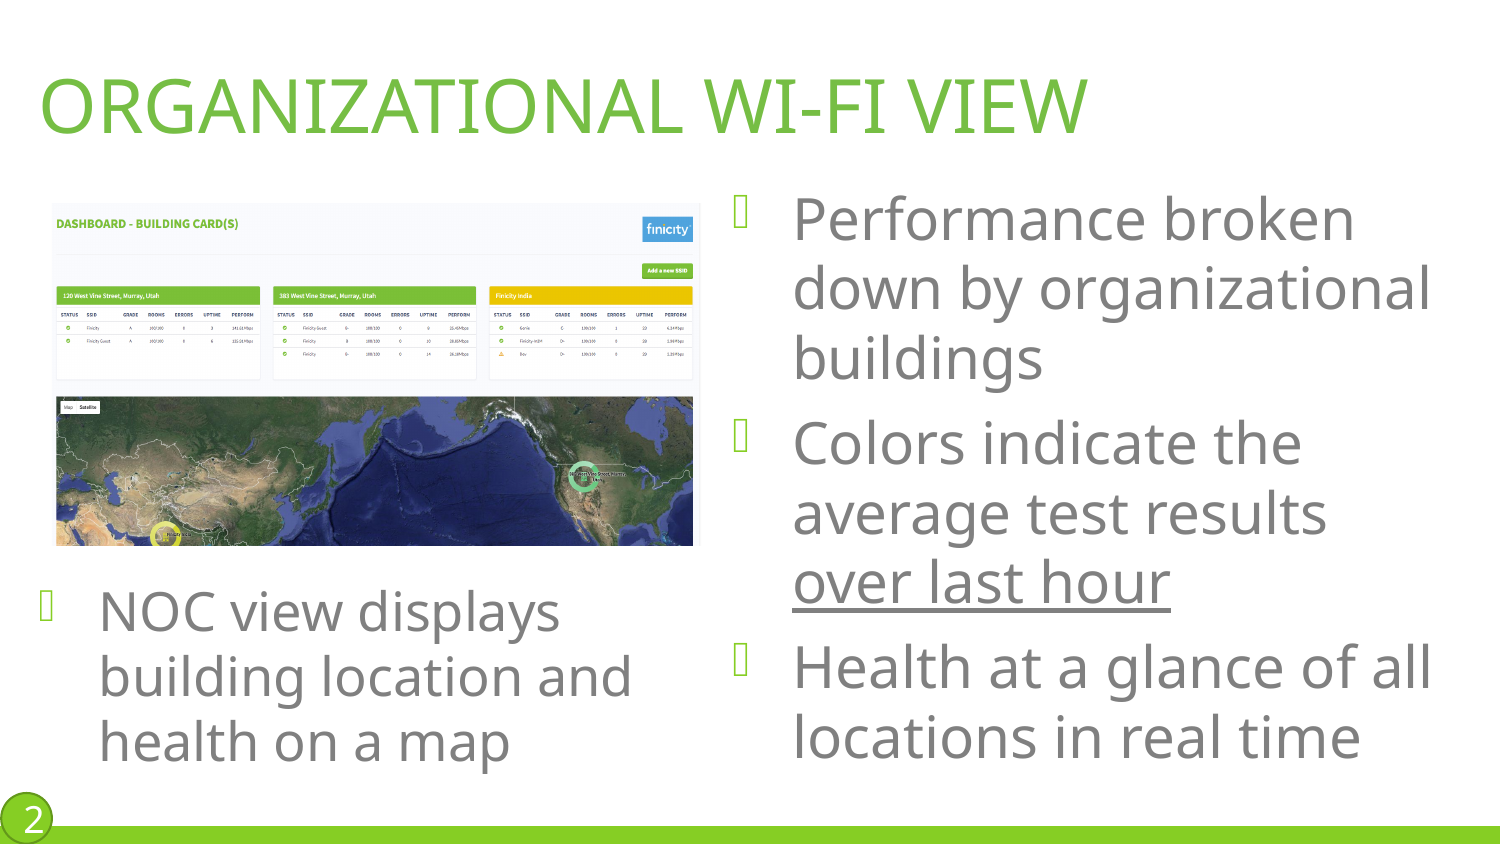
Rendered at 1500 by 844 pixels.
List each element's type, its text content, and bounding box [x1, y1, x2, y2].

title Organizational Wi-Fi View [38, 33, 1462, 175]
text_box 2 [0, 791, 53, 834]
list Performance broken down by organizational buildings Colors indicate the average test results over last hour Health at a glance of all locations in real time [720, 174, 1462, 793]
text_box NOC view displays building location and health on a map [26, 570, 702, 781]
picture [51, 203, 702, 546]
